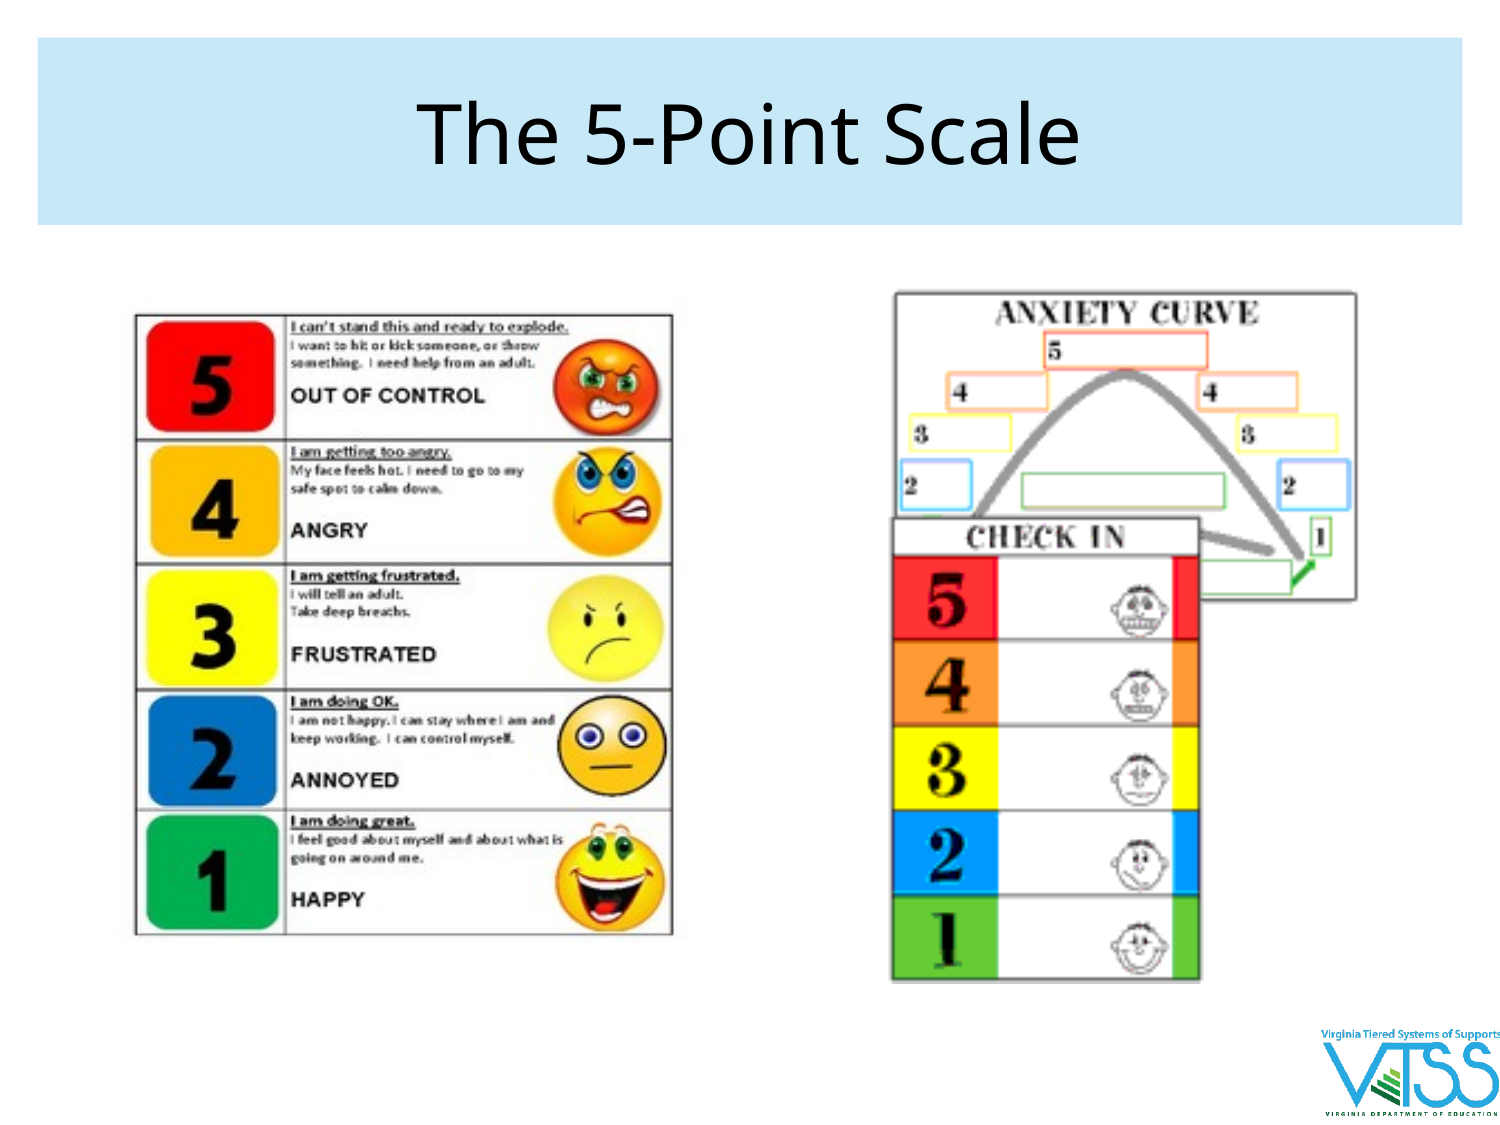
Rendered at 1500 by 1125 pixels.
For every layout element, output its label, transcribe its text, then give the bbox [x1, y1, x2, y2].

picture [100, 282, 703, 1004]
picture [886, 282, 1378, 984]
picture [1321, 1029, 1500, 1116]
title The 5-Point Scale [37, 37, 1463, 225]
